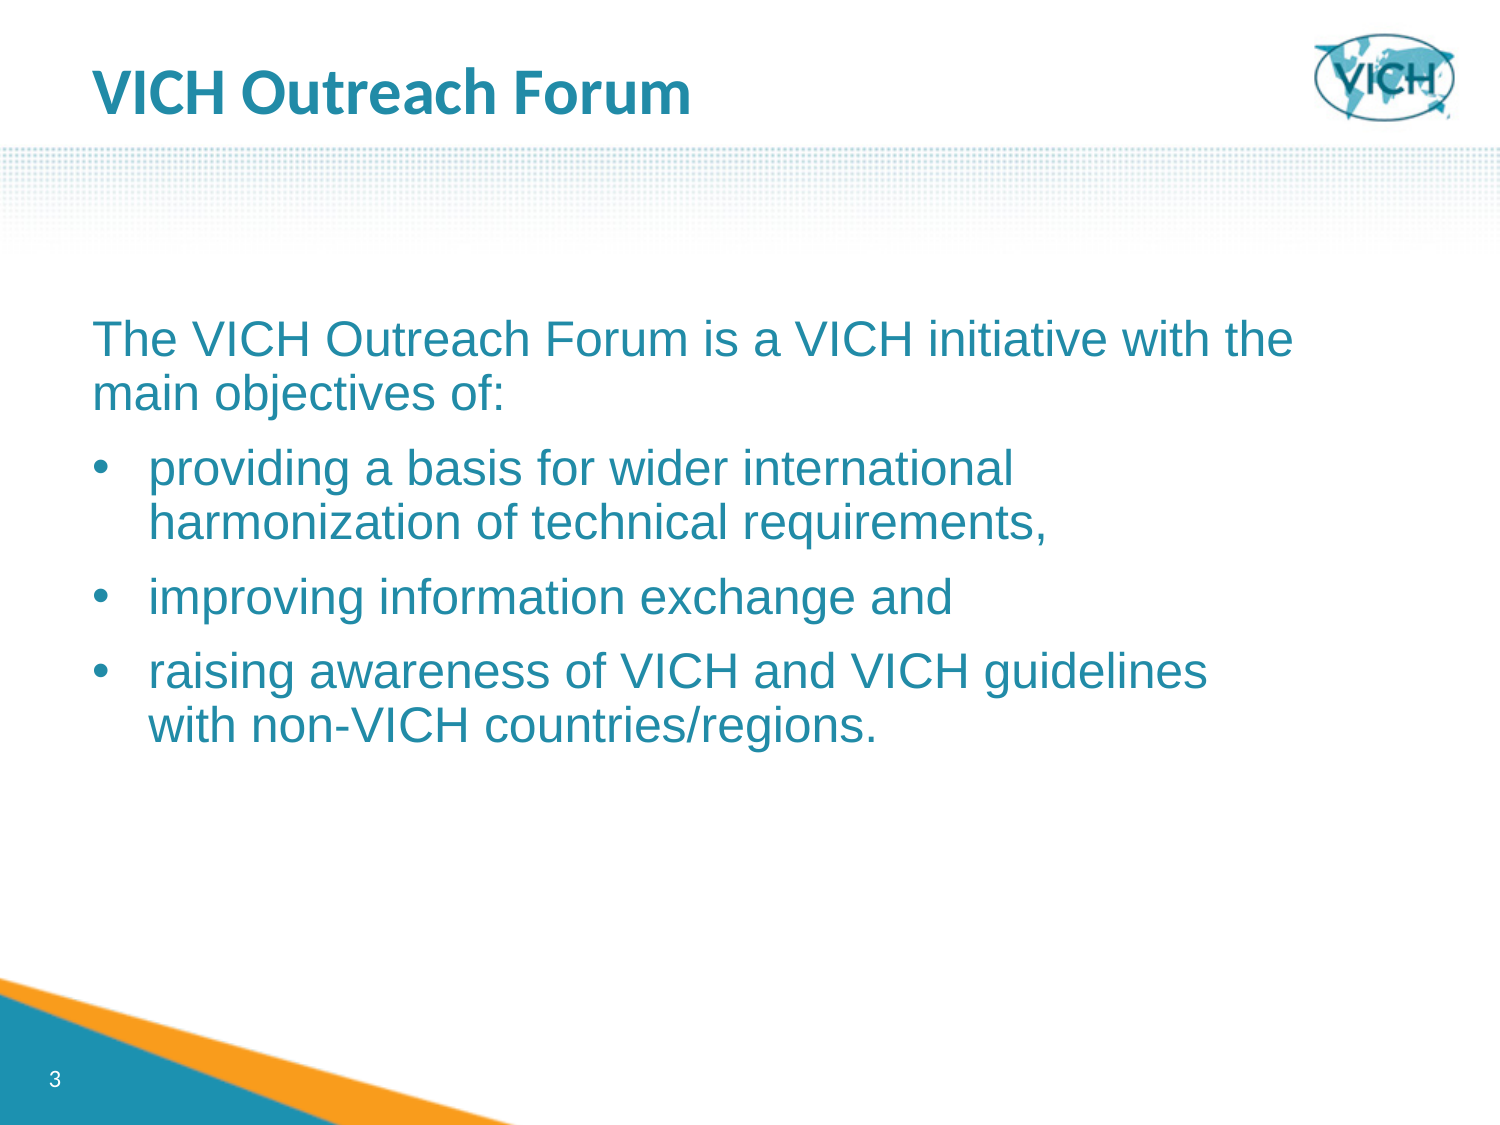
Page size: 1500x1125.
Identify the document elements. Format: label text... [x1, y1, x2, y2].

list The VICH Outreach Forum is a VICH initiative with the main objectives of: providing a basis for wider international harmonization of technical requirements, improving information exchange and raising awareness of VICH and VICH guidelines with non-VICH countries/regions. [77, 306, 1326, 999]
picture [0, 0, 1500, 272]
list VICH Outreach Forum [77, 49, 1255, 138]
picture [0, 977, 523, 1125]
